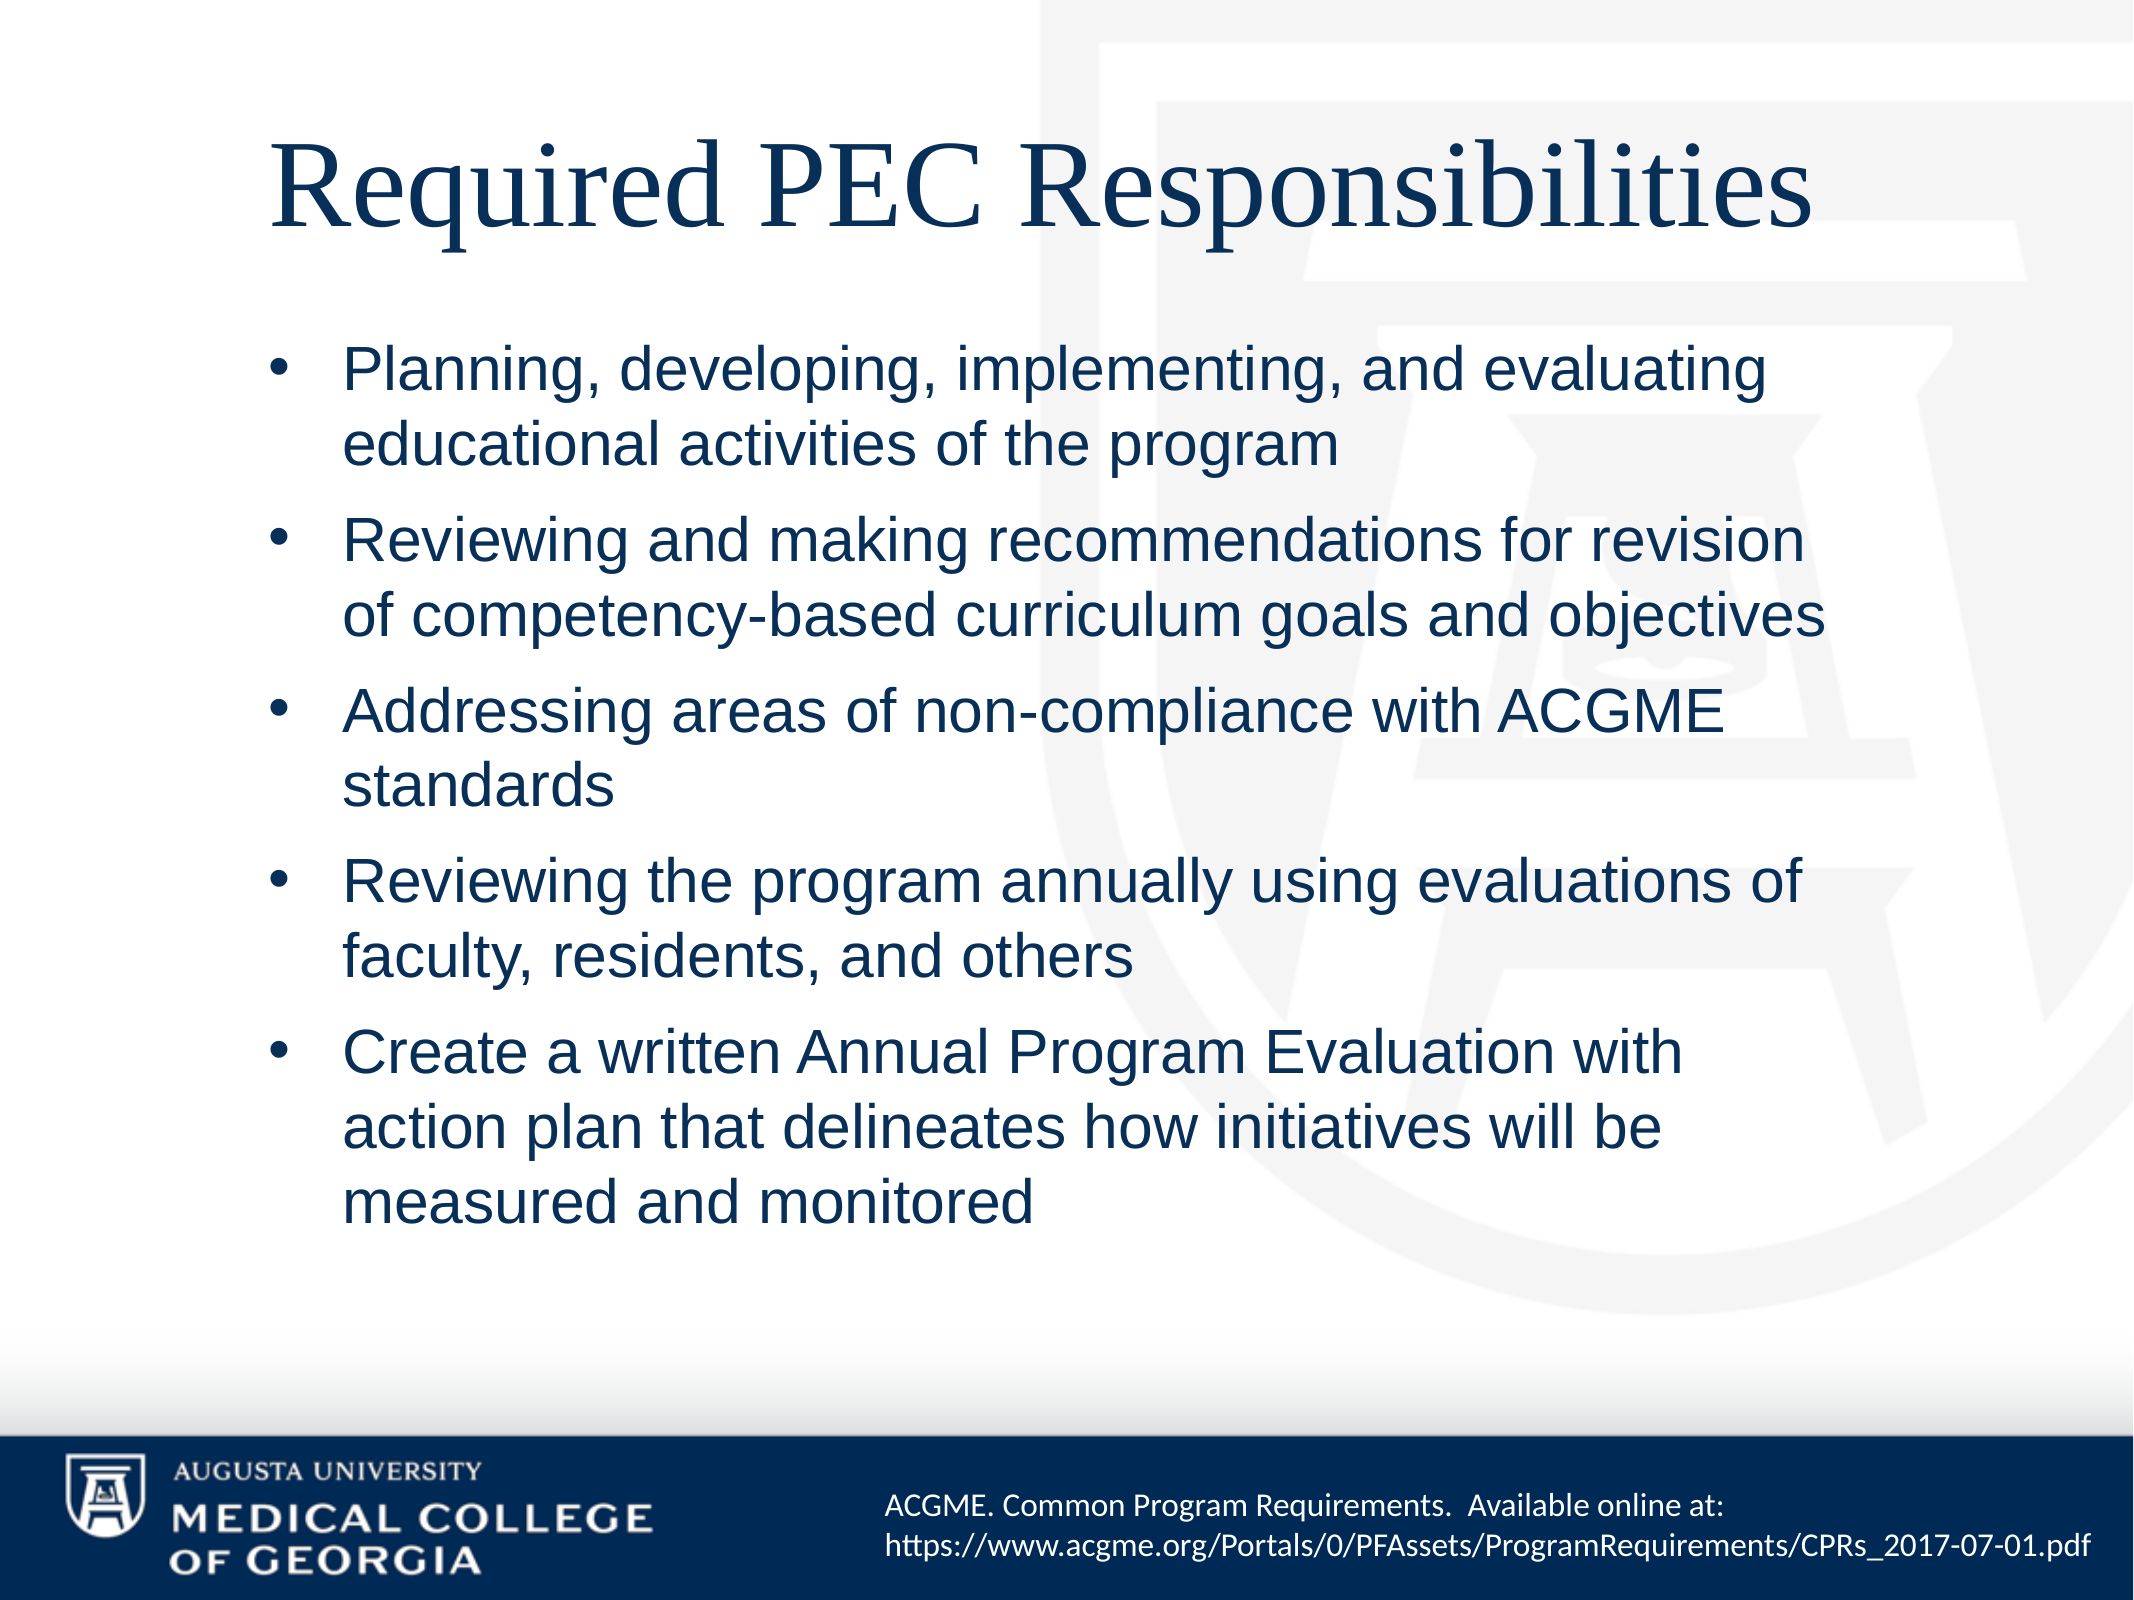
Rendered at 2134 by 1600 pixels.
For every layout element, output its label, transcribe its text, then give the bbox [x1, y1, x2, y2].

list Planning, developing, implementing, and evaluating educational activities of the program Reviewing and making recommendations for revision of competency-based curriculum goals and objectives Addressing areas of non-compliance with ACGME standards Reviewing the program annually using evaluations of faculty, residents, and others Create a written Annual Program Evaluation with action plan that delineates how initiatives will be measured and monitored [253, 320, 1873, 1091]
picture [0, 0, 2134, 1600]
title Required PEC Responsibilities [253, 94, 1873, 266]
text_box ACGME. Common Program Requirements. Available online at: https://www.acgme.org/Portals/0/PFAssets/ProgramRequirements/CPRs_2017-07-01.pdf [878, 1476, 2134, 1569]
